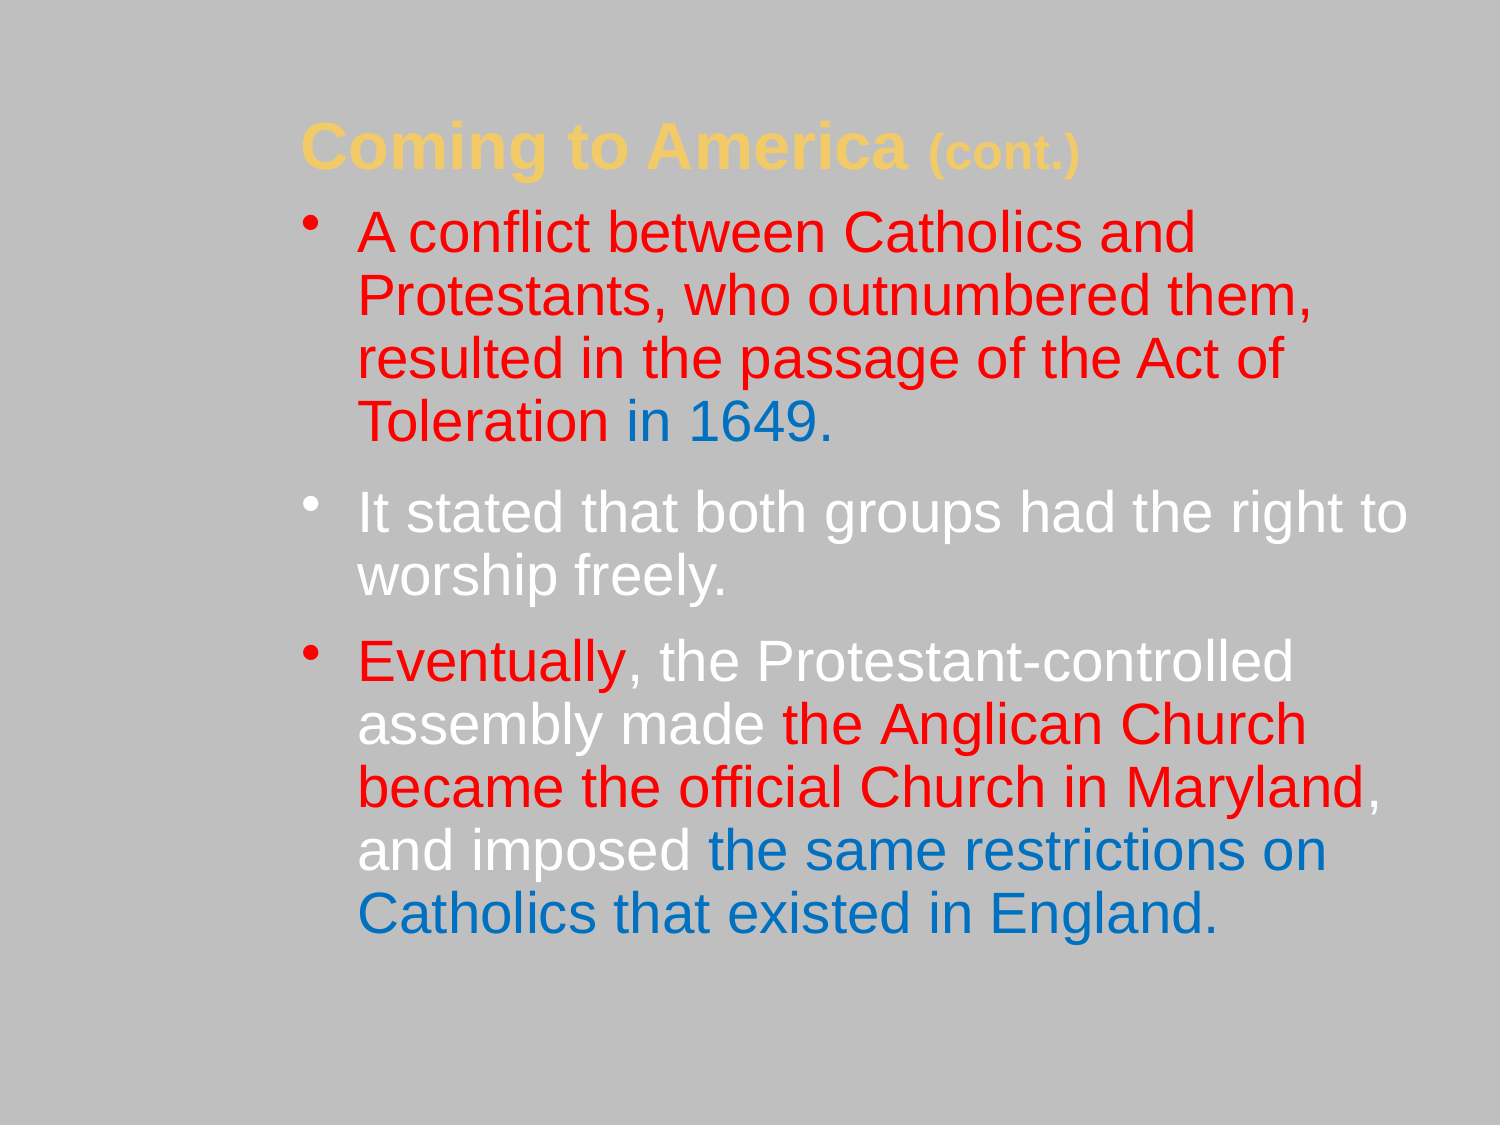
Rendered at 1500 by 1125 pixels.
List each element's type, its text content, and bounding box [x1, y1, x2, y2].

text_box A conflict between Catholics and Protestants, who outnumbered them, resulted in the passage of the Act of Toleration in 1649. [286, 194, 1488, 462]
text_box Coming to America (cont.) [285, 104, 1375, 192]
text_box It stated that both groups had the right to worship freely. Eventually, the Protestant-controlled assembly made the Anglican Church became the official Church in Maryland, and imposed the same restrictions on Catholics that existed in England. [286, 474, 1463, 954]
